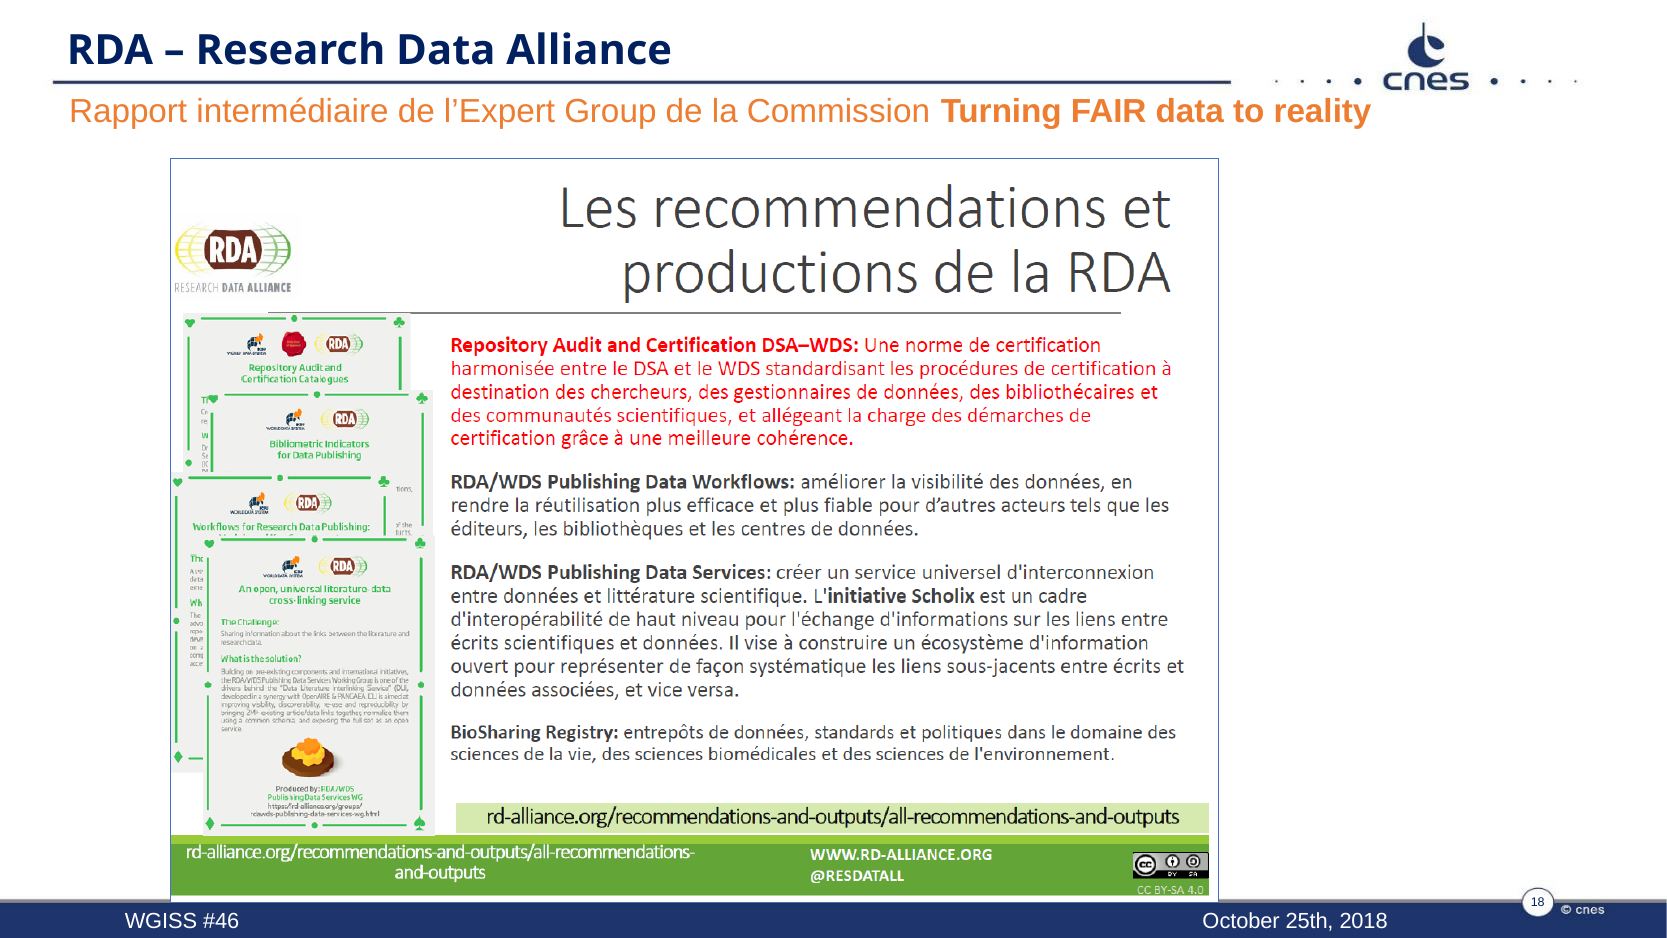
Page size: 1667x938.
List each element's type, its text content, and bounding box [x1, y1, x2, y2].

slide_number 18 [1507, 876, 1569, 927]
title RDA – Research Data Alliance [52, 21, 1232, 82]
picture [0, 0, 1667, 938]
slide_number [1187, 902, 1419, 938]
subtitle Rapport intermédiaire de l’Expert Group de la Commission Turning FAIR data to reality [54, 81, 1498, 131]
footer WGISS #46 [109, 902, 1175, 938]
